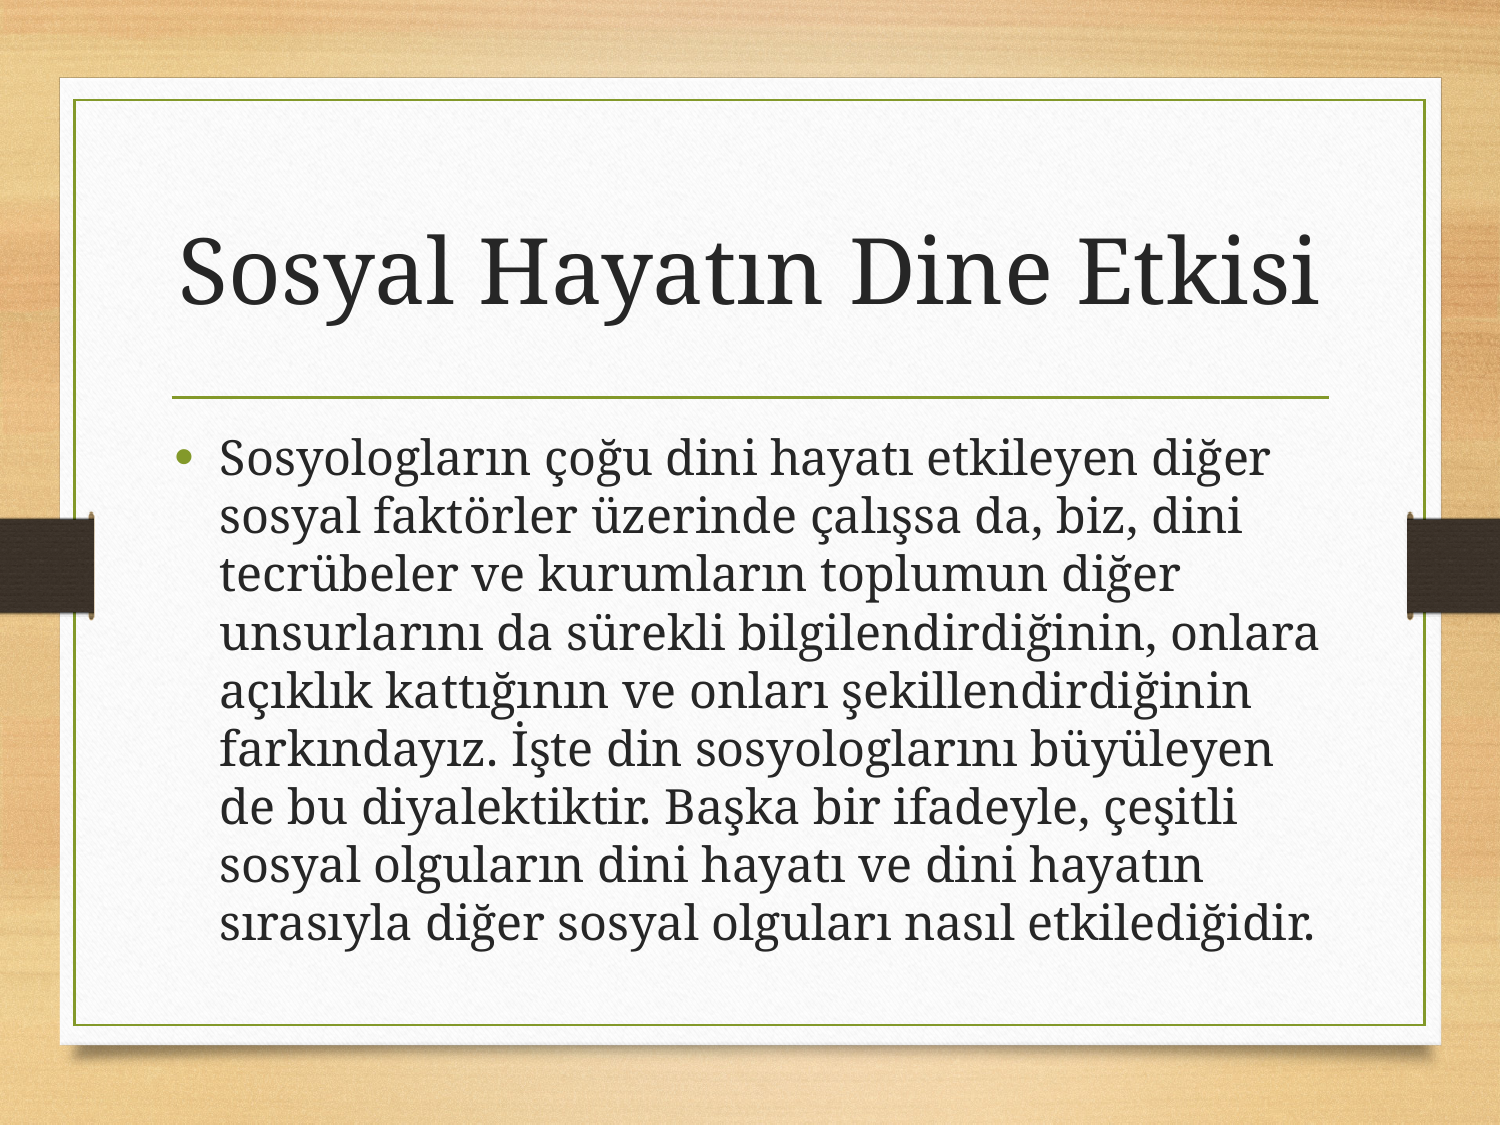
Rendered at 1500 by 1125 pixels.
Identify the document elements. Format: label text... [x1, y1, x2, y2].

list Sosyologların çoğu dini hayatı etkileyen diğer sosyal faktörler üzerinde çalışsa da, biz, dini tecrübeler ve kurumların toplumun diğer unsurlarını da sürekli bilgilendirdiğinin, onlara açıklık kattığının ve onları şekillendirdiğinin farkındayız. İşte din sosyologlarını büyüleyen de bu diyalektiktir. Başka bir ifadeyle, çeşitli sosyal olguların dini hayatı ve dini hayatın sırasıyla diğer sosyal olguları nasıl etkilediğidir. [159, 419, 1341, 964]
picture [0, 0, 1500, 1125]
title Sosyal Hayatın Dine Etkisi [159, 161, 1341, 375]
